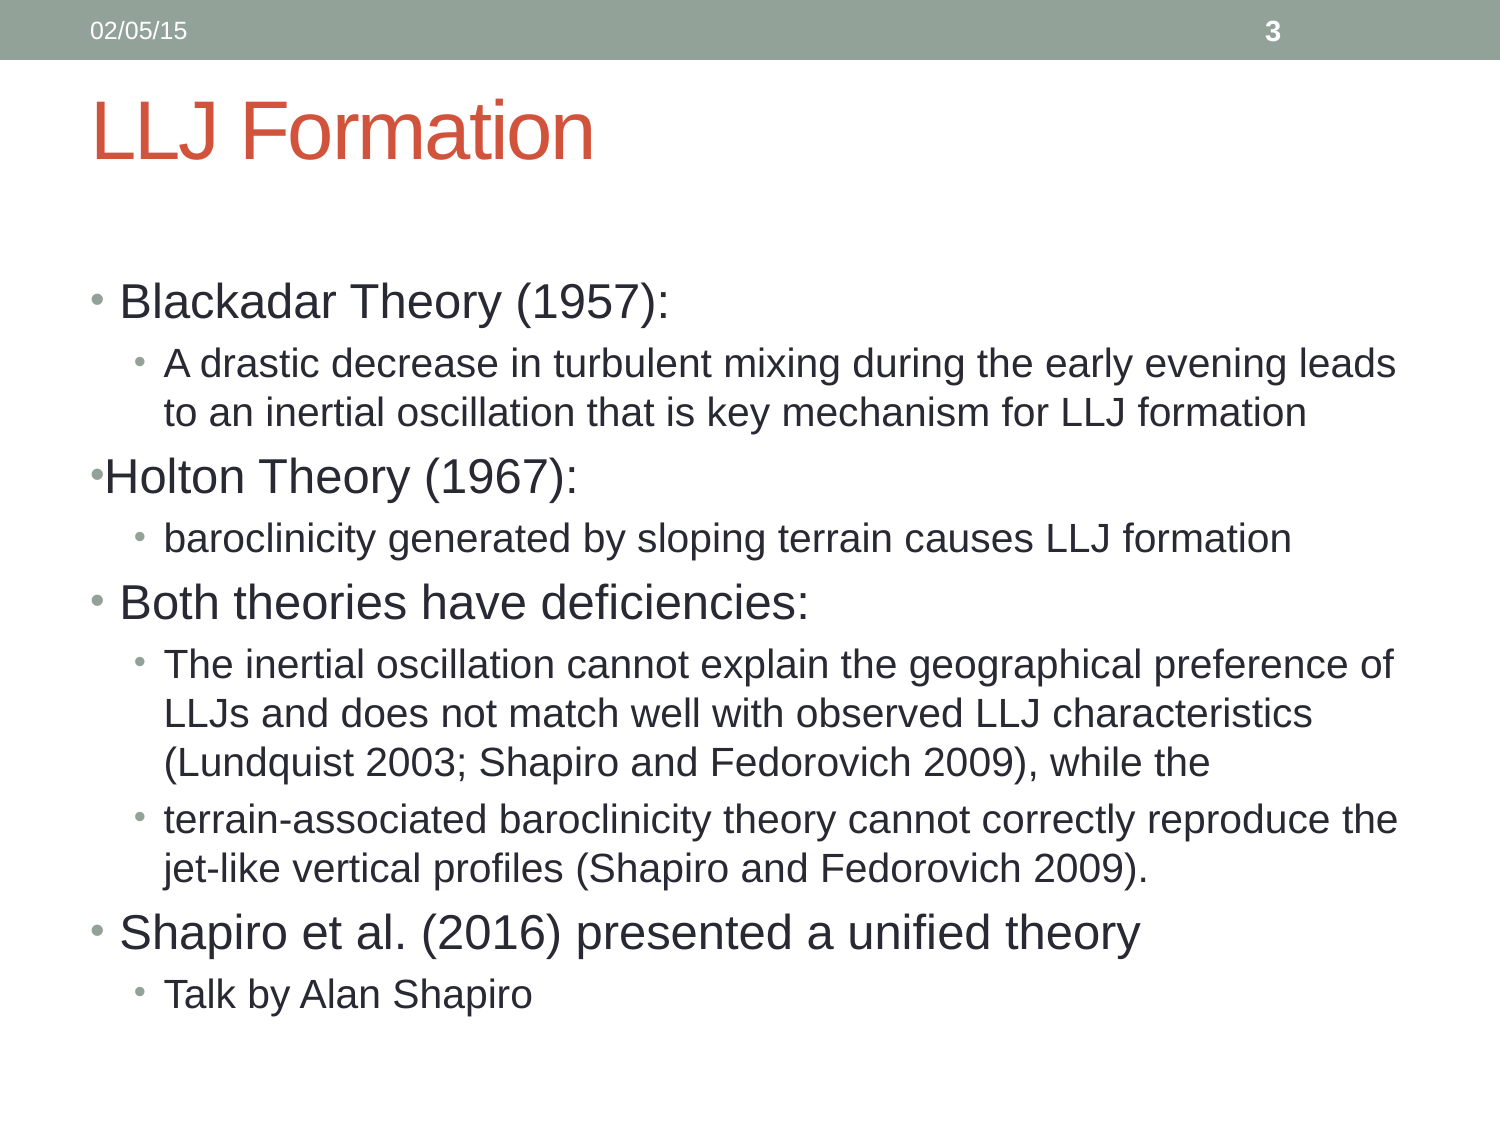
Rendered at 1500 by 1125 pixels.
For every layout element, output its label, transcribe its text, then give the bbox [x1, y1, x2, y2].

title LLJ Formation [75, 69, 1425, 232]
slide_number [75, 3, 550, 57]
slide_number 3 [1250, 3, 1425, 57]
list Blackadar Theory (1957): A drastic decrease in turbulent mixing during the early evening leads to an inertial oscillation that is key mechanism for LLJ formation Holton Theory (1967): baroclinicity generated by sloping terrain causes LLJ formation Both theories have deficiencies: The inertial oscillation cannot explain the geographical preference of LLJs and does not match well with observed LLJ characteristics (Lundquist 2003; Shapiro and Fedorovich 2009), while the terrain-associated baroclinicity theory cannot correctly reproduce the jet-like vertical profiles (Shapiro and Fedorovich 2009). Shapiro et al. (2016) presented a unified theory Talk by Alan Shapiro [75, 262, 1425, 1063]
